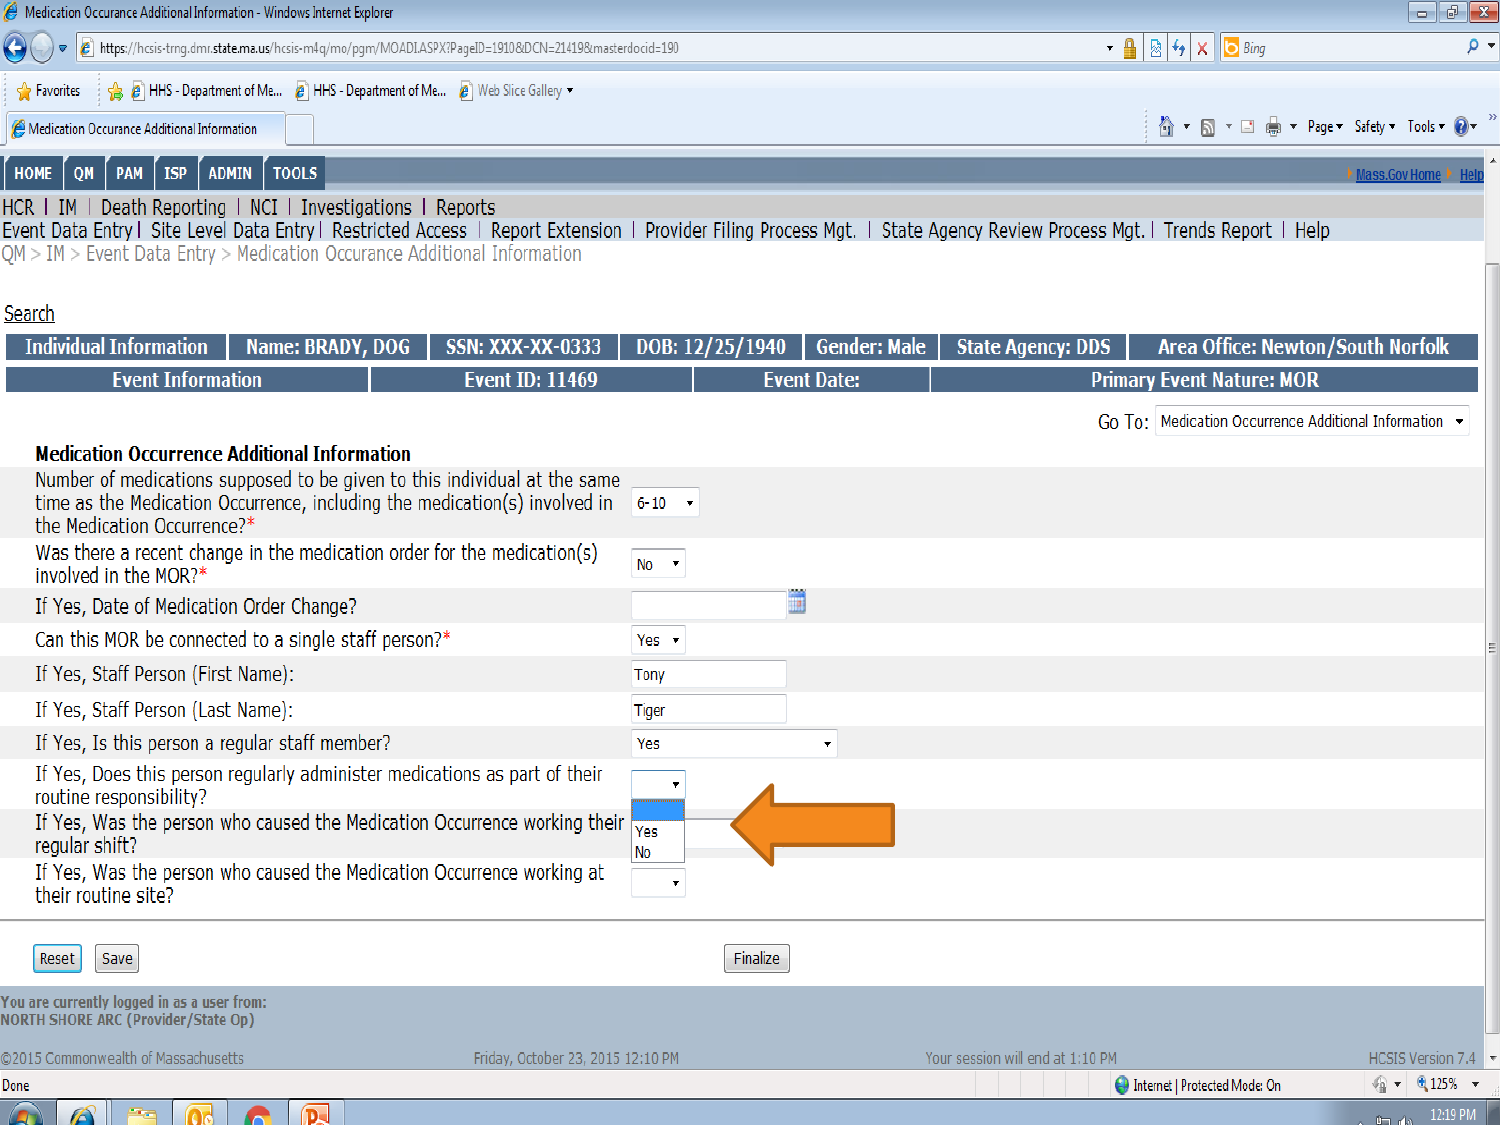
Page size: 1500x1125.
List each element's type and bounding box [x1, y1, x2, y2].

list [0, 0, 1500, 1125]
